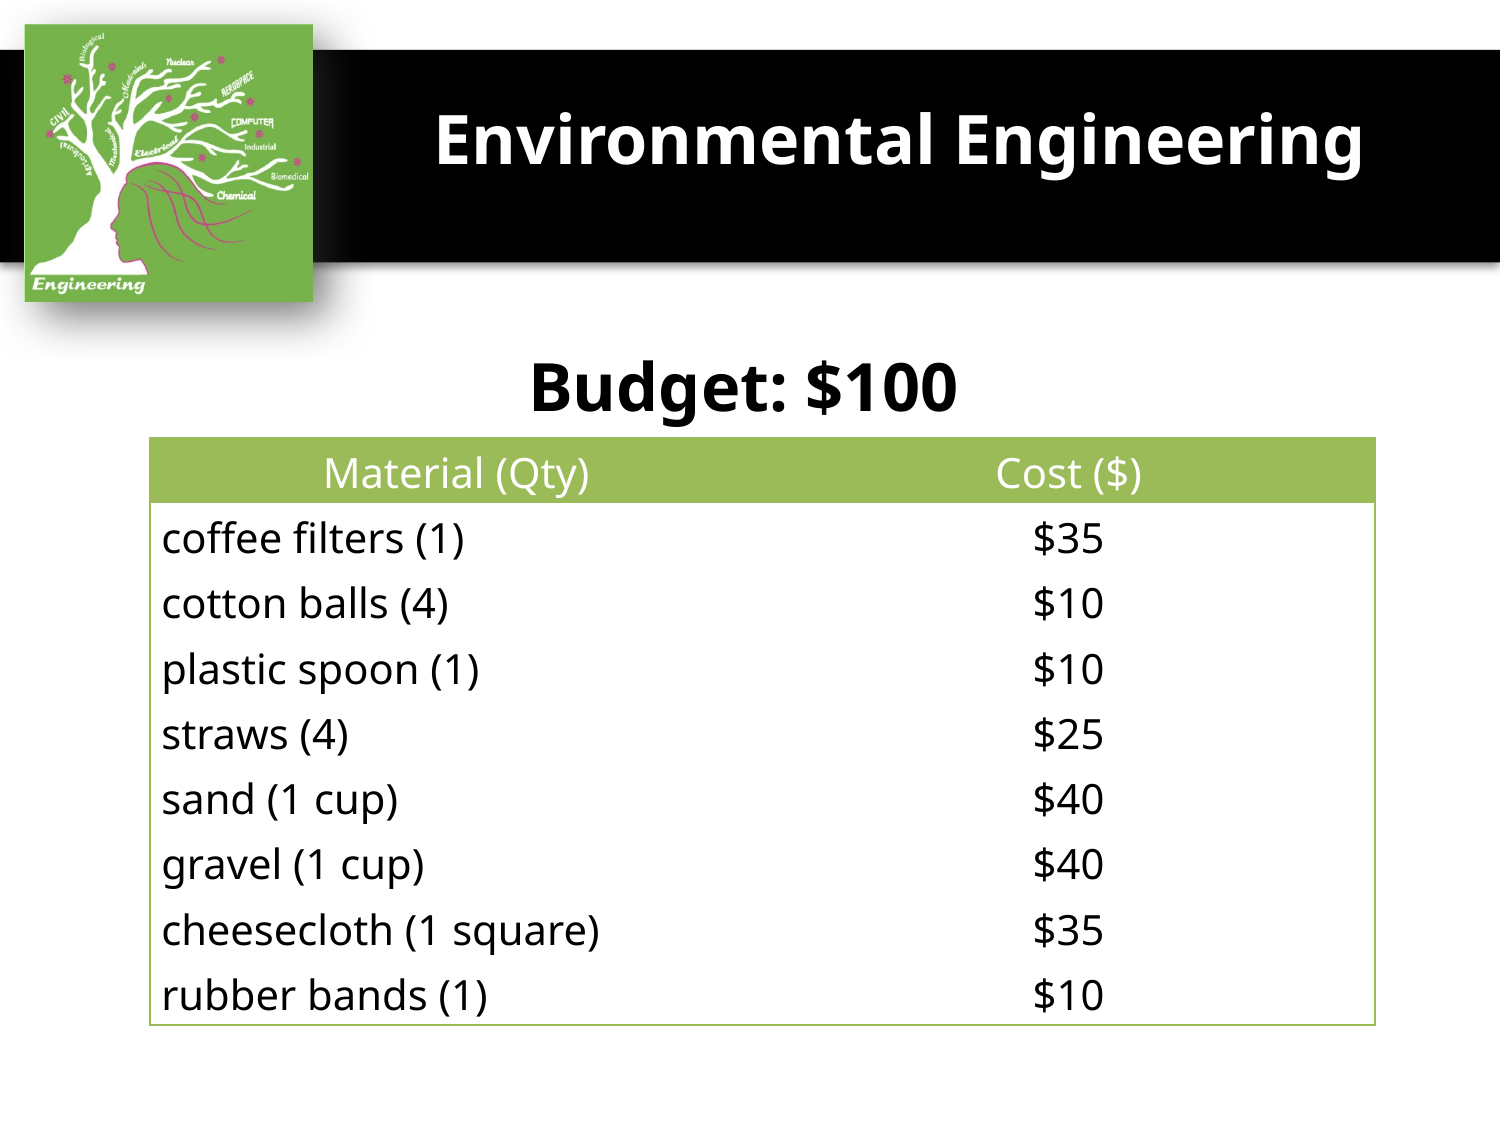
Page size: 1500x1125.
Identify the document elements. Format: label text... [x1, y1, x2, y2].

table_cell $10 [762, 568, 1374, 633]
table_cell $10 [762, 633, 1374, 699]
table_cell $40 [762, 829, 1374, 894]
table_cell rubber bands (1) [151, 960, 762, 1024]
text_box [0, 24, 1500, 302]
table_cell plastic spoon (1) [151, 633, 762, 699]
table_cell coffee filters (1) [151, 503, 762, 568]
table_cell $25 [762, 699, 1374, 764]
table_cell $10 [762, 960, 1374, 1024]
table_cell sand (1 cup) [151, 764, 762, 829]
table_cell straws (4) [151, 699, 762, 764]
table_cell gravel (1 cup) [151, 829, 762, 894]
table_header Cost ($) [762, 438, 1374, 503]
table_cell cotton balls (4) [151, 568, 762, 633]
table_header Material (Qty) [151, 438, 762, 503]
table_cell $40 [762, 764, 1374, 829]
table_cell $35 [762, 503, 1374, 568]
table_cell $35 [762, 894, 1374, 960]
text_box Budget: $100 [362, 337, 1125, 433]
table_cell cheesecloth (1 square) [151, 894, 762, 960]
